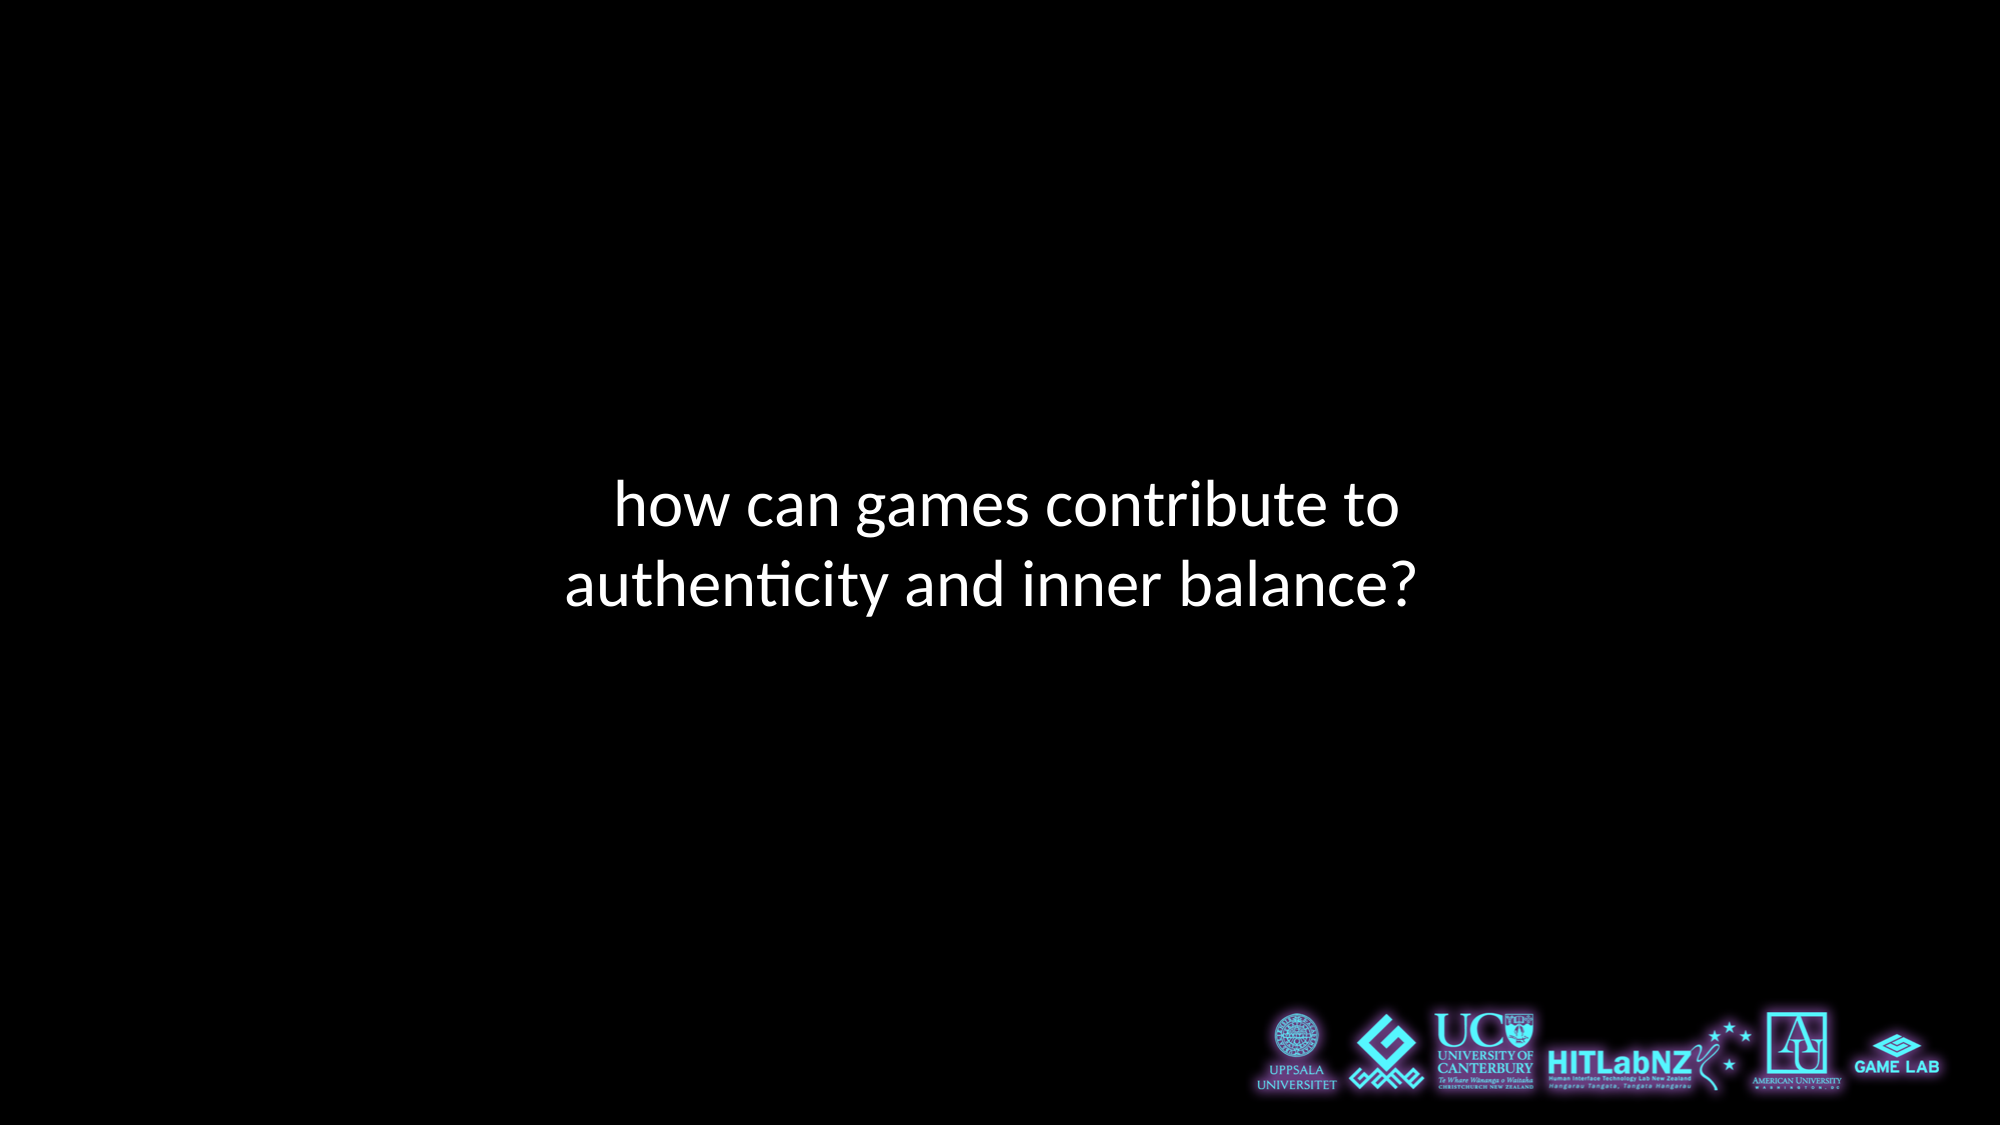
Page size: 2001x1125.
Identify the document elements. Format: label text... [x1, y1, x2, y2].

text_box how can games contribute to authenticity and inner balance? [439, 452, 1561, 628]
picture [1179, 985, 2000, 1125]
